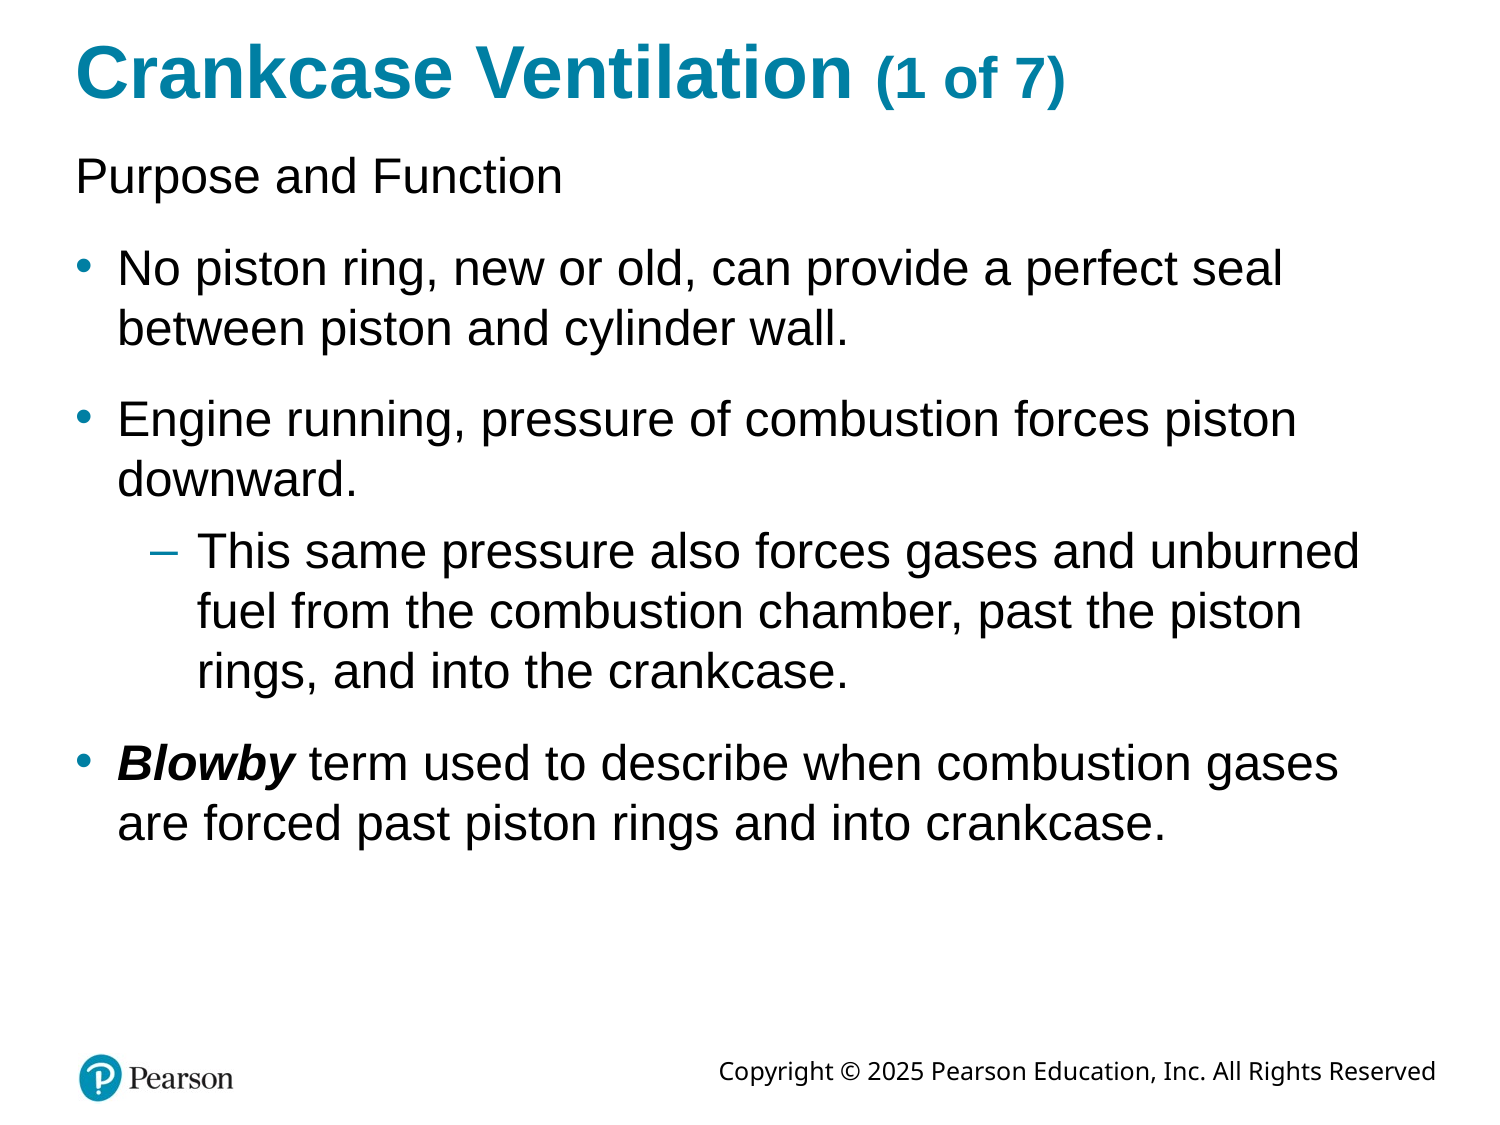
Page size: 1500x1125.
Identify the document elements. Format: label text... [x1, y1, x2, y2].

picture [78, 1053, 234, 1104]
title Crankcase Ventilation (1 of 7) [75, 0, 1425, 141]
list Purpose and Function No piston ring, new or old, can provide a perfect seal between piston and cylinder wall. Engine running, pressure of combustion forces piston downward. This same pressure also forces gases and unburned fuel from the combustion chamber, past the piston rings, and into the crankcase. Blowby term used to describe when combustion gases are forced past piston rings and into crankcase. [75, 141, 1425, 854]
